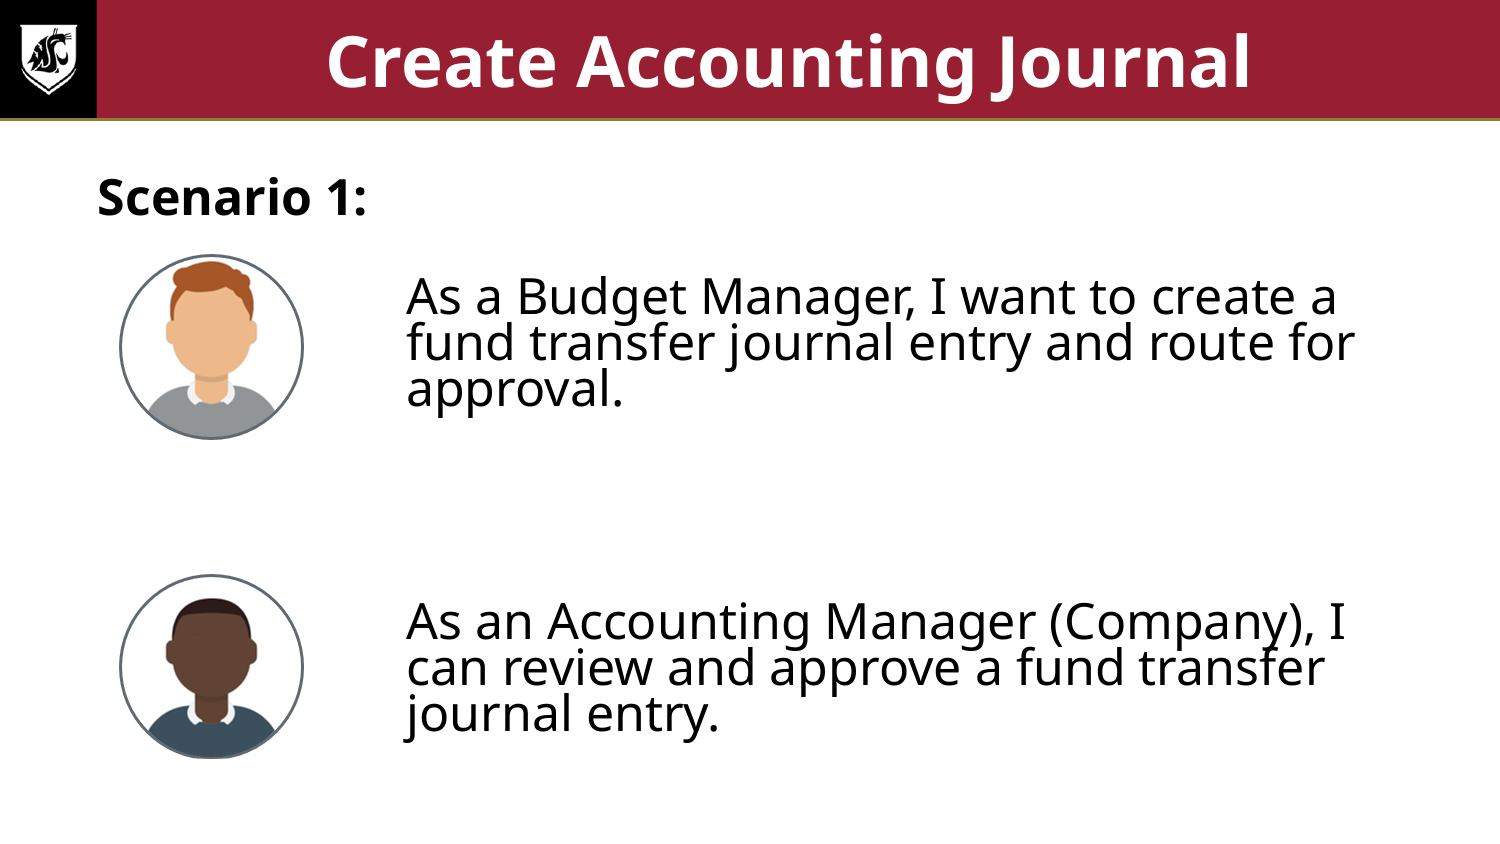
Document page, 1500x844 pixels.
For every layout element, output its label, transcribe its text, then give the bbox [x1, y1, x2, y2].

list As a Budget Manager, I want to create a fund transfer journal entry and route for approval. As an Accounting Manager (Company), I can review and approve a fund transfer journal entry. [359, 271, 1404, 764]
list Scenario 1: [67, 171, 412, 243]
picture [0, 0, 97, 118]
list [119, 254, 304, 759]
title Create Accounting Journal [103, 18, 1476, 111]
